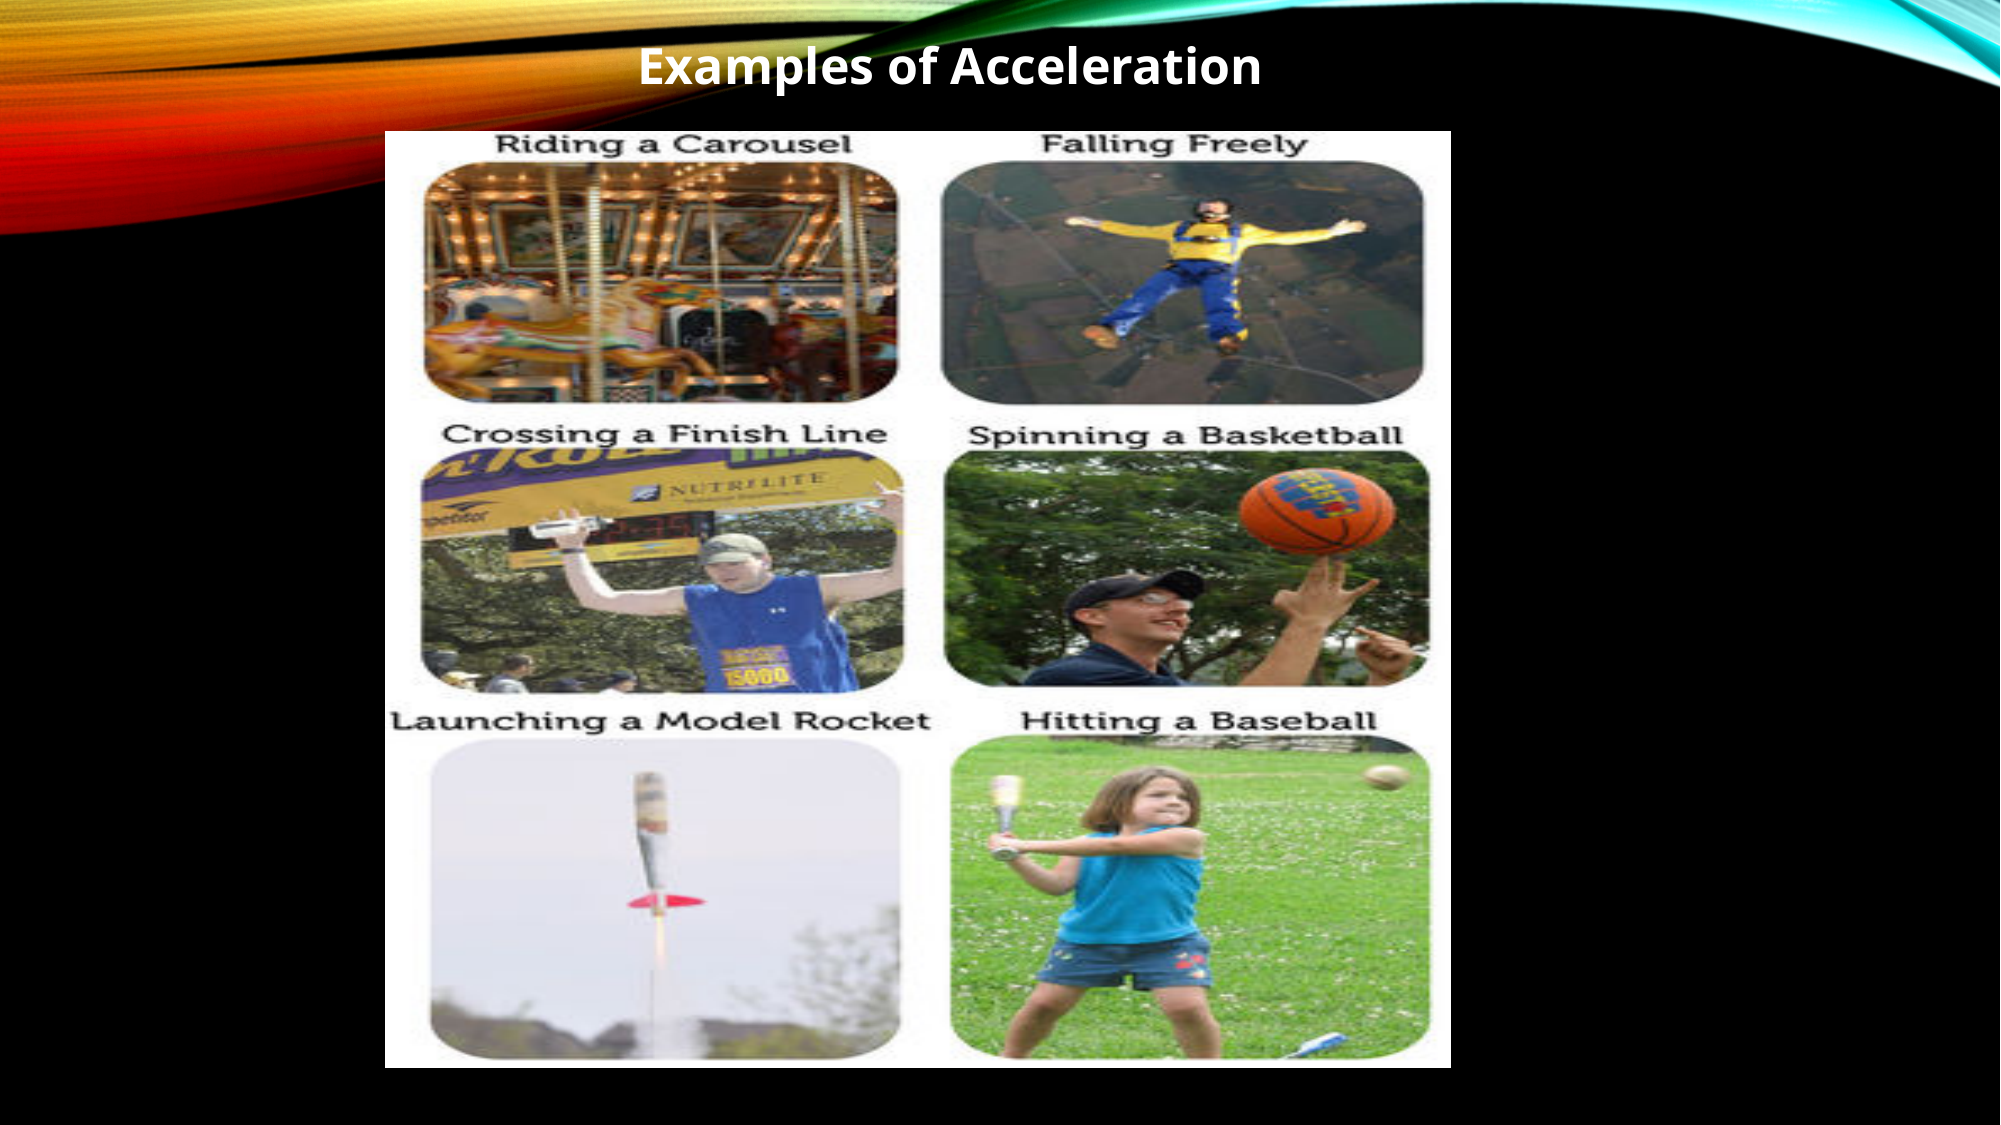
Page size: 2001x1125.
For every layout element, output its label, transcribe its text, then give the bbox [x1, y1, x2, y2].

picture [0, 0, 2000, 1069]
text_box Examples of Acceleration [622, 26, 1543, 102]
